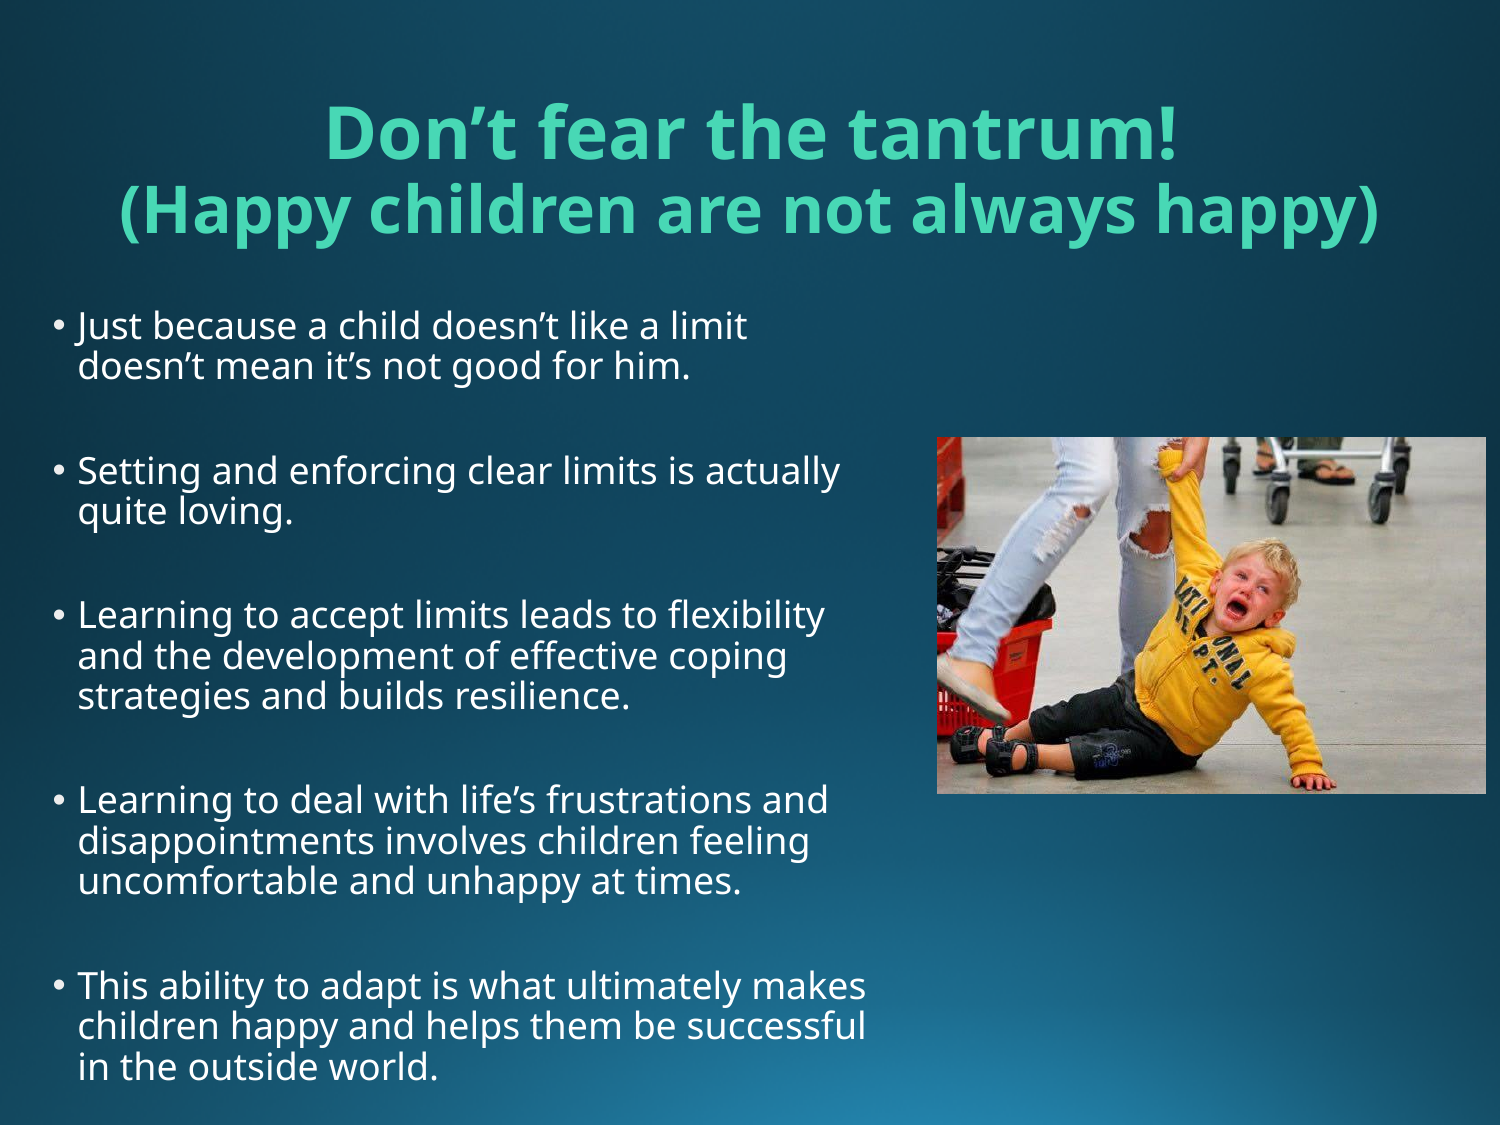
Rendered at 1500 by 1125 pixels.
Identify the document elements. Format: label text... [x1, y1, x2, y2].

picture [0, 0, 1500, 1125]
title Don’t fear the tantrum! (Happy children are not always happy) [103, 59, 1397, 278]
list Just because a child doesn’t like a limit doesn’t mean it’s not good for him. Setting and enforcing clear limits is actually quite loving. Learning to accept limits leads to flexibility and the development of effective coping strategies and builds resilience. Learning to deal with life’s frustrations and disappointments involves children feeling uncomfortable and unhappy at times. This ability to adapt is what ultimately makes children happy and helps them be successful in the outside world. [37, 299, 900, 1100]
